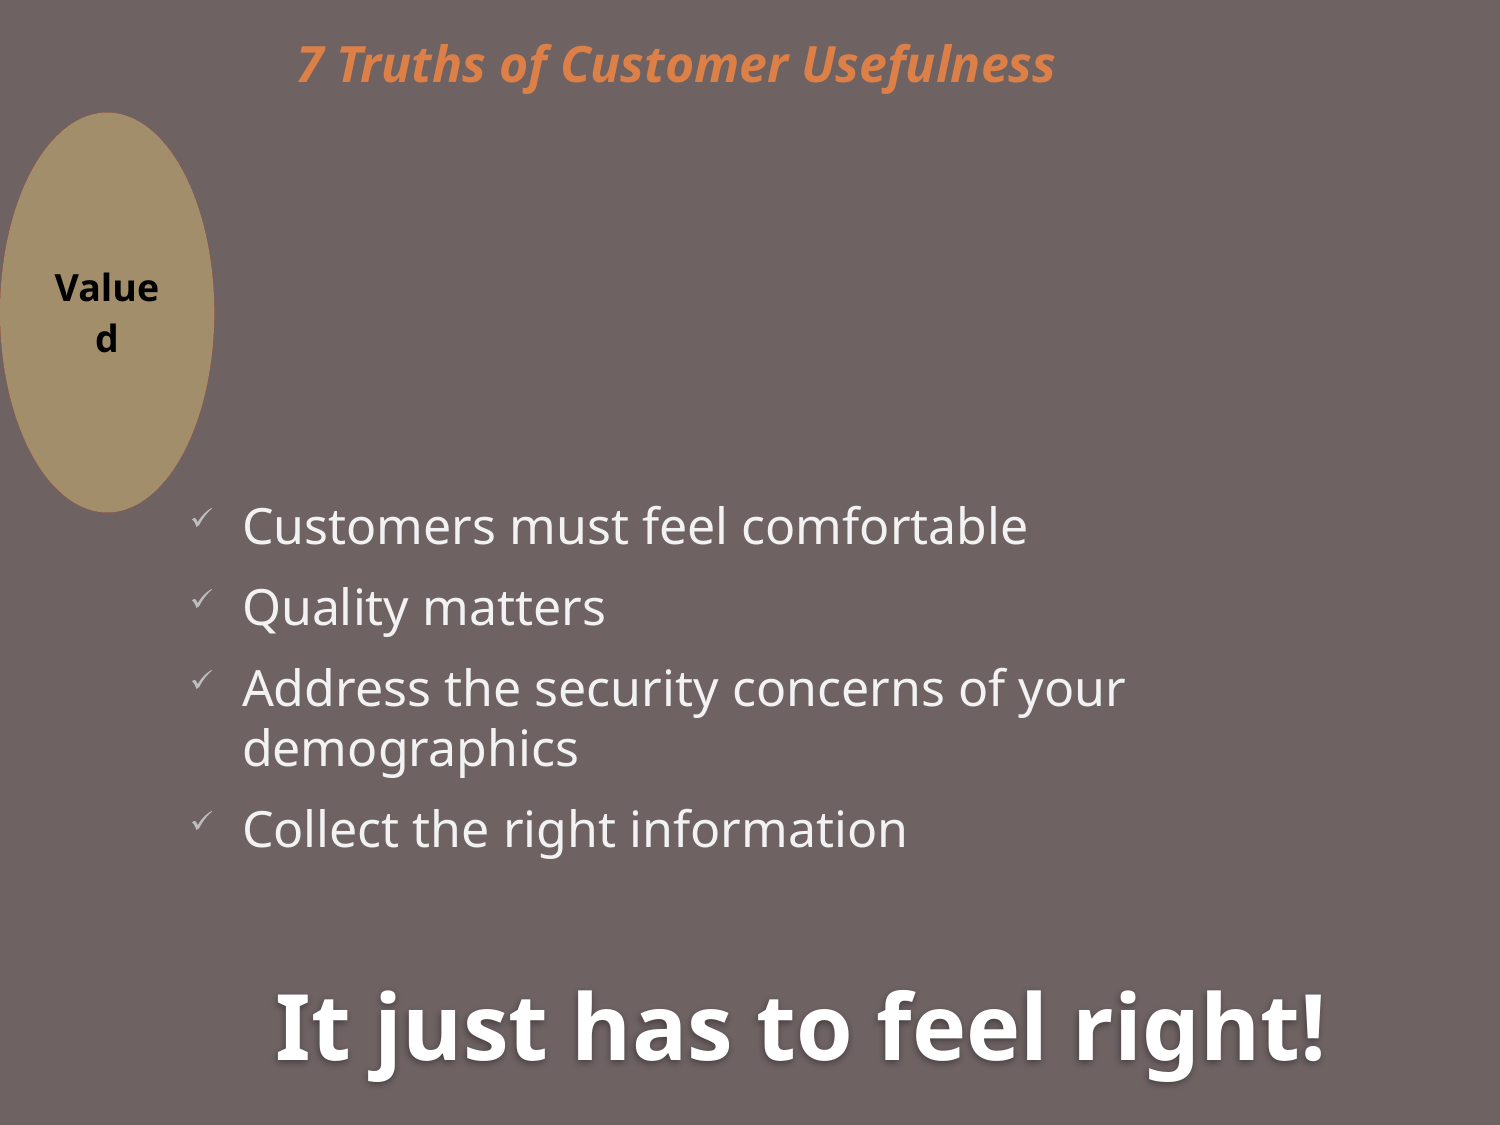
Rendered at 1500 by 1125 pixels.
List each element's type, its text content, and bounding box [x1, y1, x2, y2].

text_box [0, 112, 1500, 513]
text_box 7 Truths of Customer Usefulness [280, 23, 1220, 111]
text_box It just has to feel right! [260, 961, 1424, 1086]
text_box Customers must feel comfortable Quality matters Address the security concerns of your demographics Collect the right information [174, 523, 1213, 1014]
